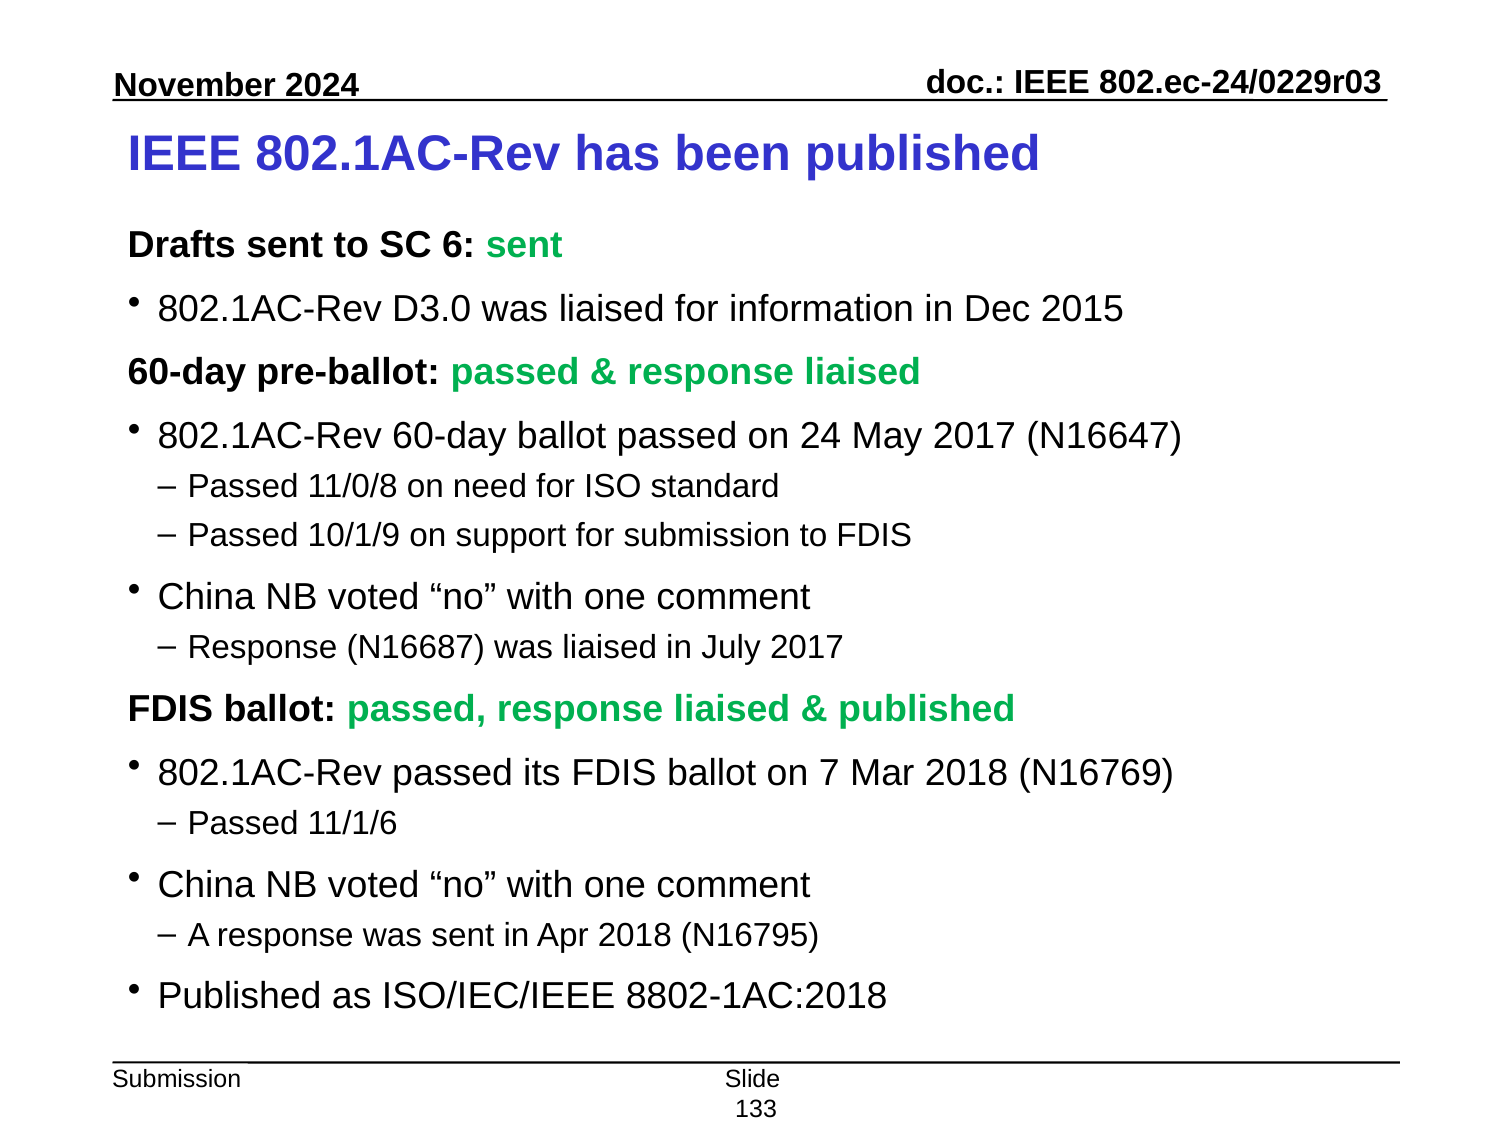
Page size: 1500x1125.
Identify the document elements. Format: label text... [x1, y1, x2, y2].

title IEEE 802.1AC-Rev has been published [112, 112, 1388, 212]
slide_number Slide 133 [709, 1061, 803, 1093]
list Drafts sent to SC 6: sent 802.1AC-Rev D3.0 was liaised for information in Dec 2015 60-day pre-ballot: passed & response liaised 802.1AC-Rev 60-day ballot passed on 24 May 2017 (N16647) Passed 11/0/8 on need for ISO standard Passed 10/1/9 on support for submission to FDIS China NB voted “no” with one comment Response (N16687) was liaised in July 2017 FDIS ballot: passed, response liaised & published 802.1AC-Rev passed its FDIS ballot on 7 Mar 2018 (N16769) Passed 11/1/6 China NB voted “no” with one comment A response was sent in Apr 2018 (N16795) Published as ISO/IEC/IEEE 8802-1AC:2018 [112, 212, 1388, 888]
